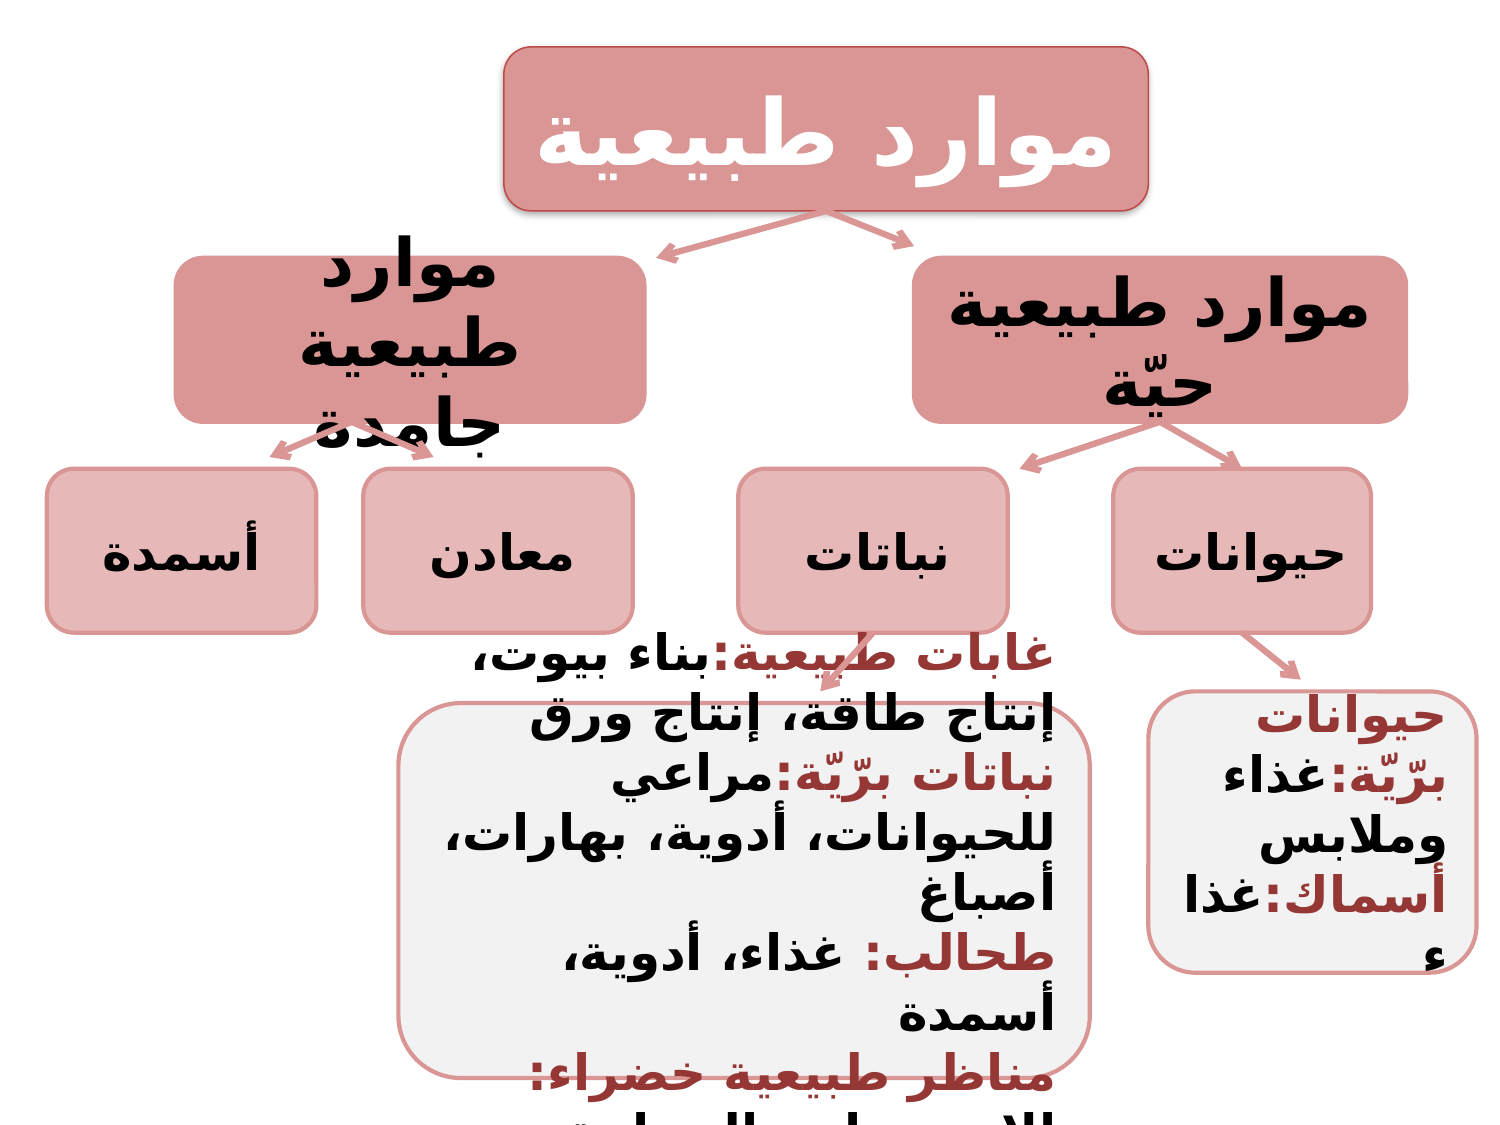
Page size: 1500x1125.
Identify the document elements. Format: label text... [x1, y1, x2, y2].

text_box حيوانات برّيّة:غذاء وملابس أسماك:غذاء [1146, 689, 1479, 975]
text_box غابات طبيعية:بناء بيوت، إنتاج طاقة، إنتاج ورق نباتات برّيّة:مراعي للحيوانات، أدوية، بهارات، أصباغ طحالب: غذاء، أدوية، أسمدة مناظر طبيعية خضراء: الاستجمام والسياحة [396, 700, 1092, 1081]
text_box موارد طبيعية [503, 46, 1150, 212]
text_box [352, 421, 434, 458]
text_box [1247, 626, 1296, 686]
text_box موارد طبيعية جامدة [173, 255, 647, 424]
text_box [269, 421, 352, 458]
text_box موارد طبيعية حيّة [911, 255, 1409, 424]
text_box حيوانات [1111, 466, 1374, 635]
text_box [852, 184, 888, 273]
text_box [1177, 404, 1225, 487]
text_box معادن [361, 466, 635, 635]
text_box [717, 149, 765, 320]
text_box نباتات [736, 466, 1010, 635]
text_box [817, 635, 877, 689]
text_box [1066, 374, 1114, 516]
text_box أسمدة [44, 466, 319, 635]
